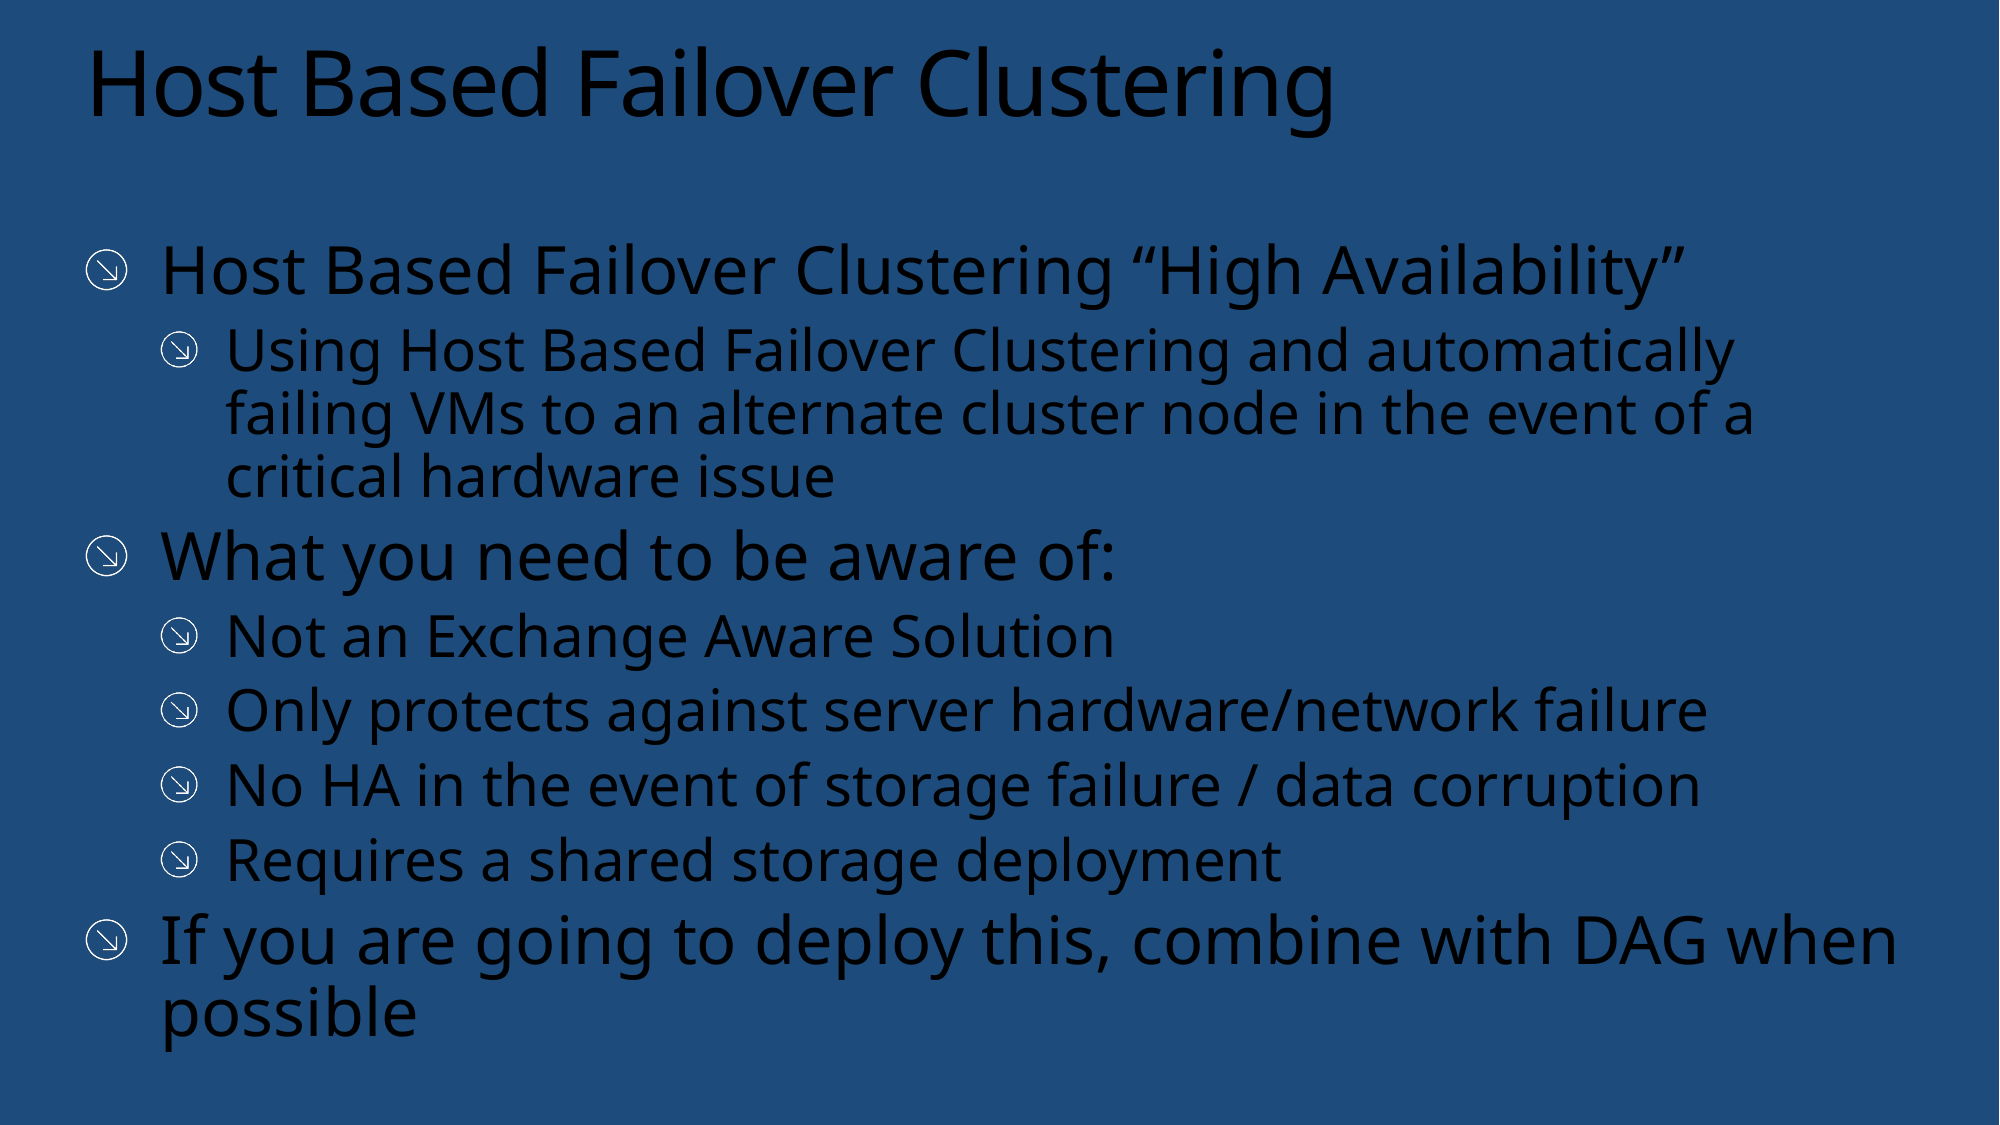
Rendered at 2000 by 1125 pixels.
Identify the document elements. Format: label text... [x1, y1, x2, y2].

picture [85, 534, 128, 577]
picture [160, 616, 198, 654]
list Host Based Failover Clustering “High Availability” Using Host Based Failover Clustering and automatically failing VMs to an alternate cluster node in the event of a critical hardware issue What you need to be aware of: Not an Exchange Aware Solution Only protects against server hardware/network failure No HA in the event of storage failure / data corruption Requires a shared storage deployment If you are going to deploy this, combine with DAG when possible [85, 237, 1914, 562]
picture [160, 765, 198, 803]
title Host Based Failover Clustering [85, 37, 1914, 138]
picture [85, 248, 128, 291]
picture [160, 691, 198, 728]
picture [160, 840, 198, 878]
picture [85, 918, 128, 961]
picture [160, 330, 198, 368]
